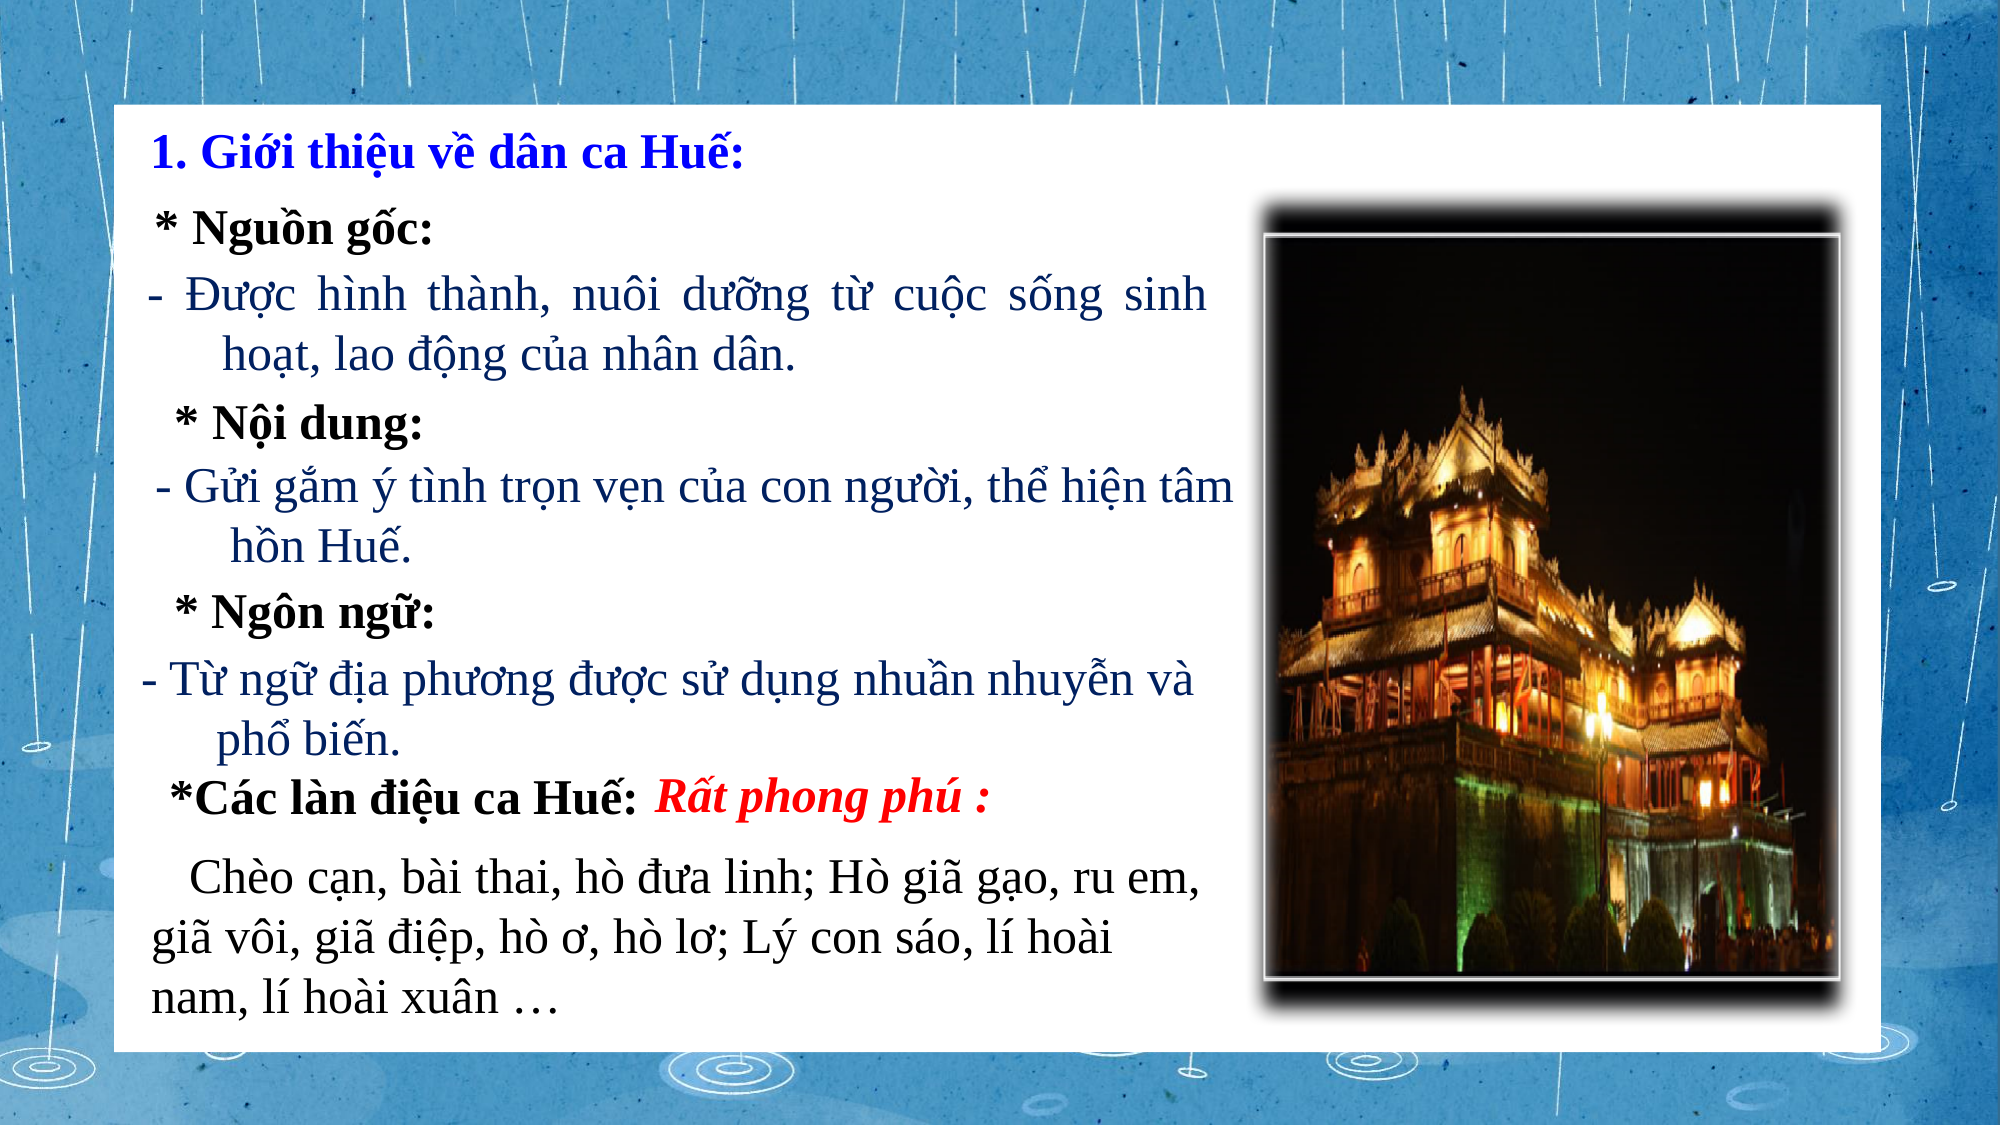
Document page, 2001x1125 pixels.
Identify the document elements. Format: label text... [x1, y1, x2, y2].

text_box Rất phong phú : [639, 754, 1163, 830]
picture [1244, 185, 1859, 1029]
text_box 1. Giới thiệu về dân ca Huế: [135, 111, 1192, 186]
text_box - Từ ngữ địa phương được sử dụng nhuần nhuyễn và phổ biến. [126, 638, 1220, 773]
text_box * Nội dung: [160, 382, 453, 457]
text_box Chèo cạn, bài thai, hò đưa linh; Hò giã gạo, ru em, giã vôi, giã điệp, hò ơ, hò lơ; Lý con sáo, lí hoài nam, lí hoài xuân … [133, 834, 1238, 1125]
text_box *Các làn điệu ca Huế: [154, 757, 667, 832]
text_box - Được hình thành, nuôi dưỡng từ cuộc sống sinh hoạt, lao động của nhân dân. [133, 253, 1224, 388]
text_box * Ngôn ngữ: [159, 571, 466, 646]
text_box * Nguồn gốc: [140, 186, 533, 253]
text_box - Gửi gắm ý tình trọn vẹn của con người, thể hiện tâm hồn Huế. [140, 444, 1244, 580]
picture [0, 0, 1998, 1125]
